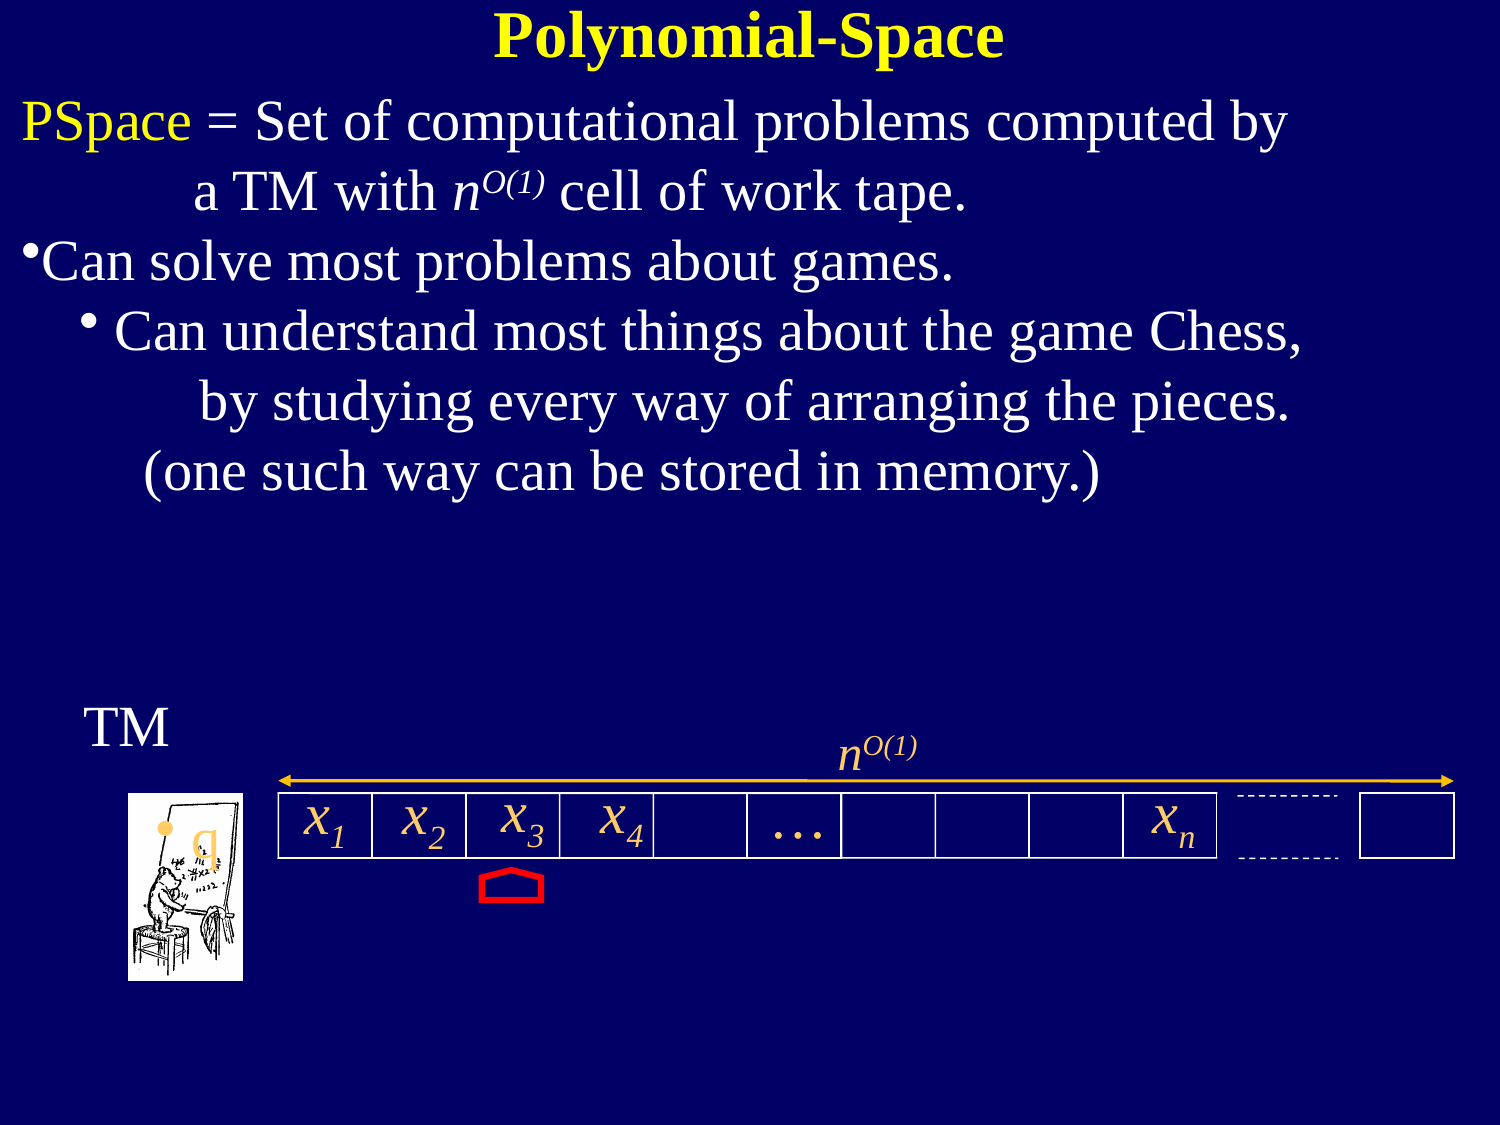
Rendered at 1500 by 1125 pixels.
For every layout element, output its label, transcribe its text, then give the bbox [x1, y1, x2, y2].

text_box Polynomial-Space [112, 0, 1388, 125]
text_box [37, 680, 1455, 981]
text_box PSpace = Set of computational problems computed by a TM with nO(1) cell of work tape. Can solve most problems about games. Can understand most things about the game Chess, by studying every way of arranging the pieces. (one such way can be stored in memory.) [0, 74, 1461, 510]
